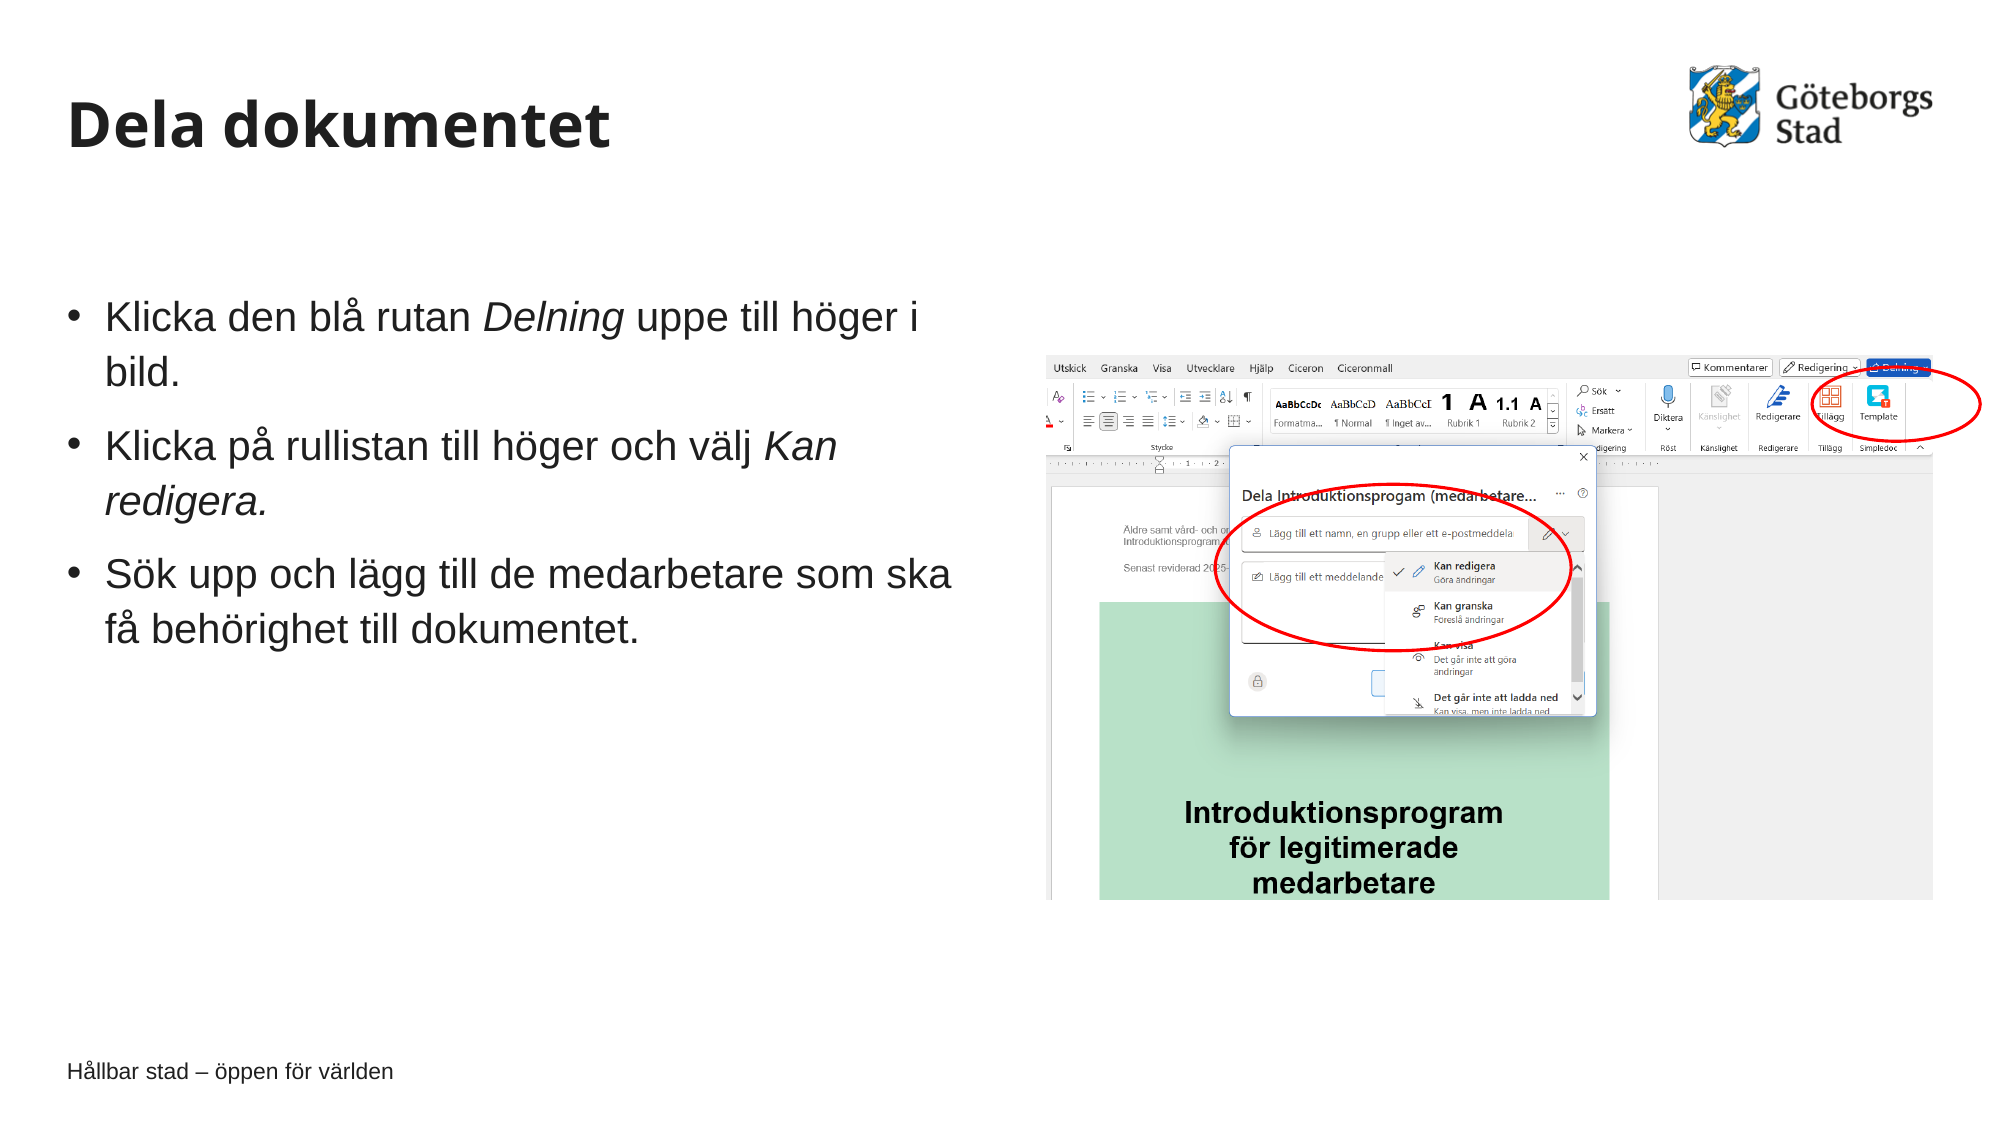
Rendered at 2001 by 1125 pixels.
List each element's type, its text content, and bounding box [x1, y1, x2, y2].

picture [1689, 65, 1933, 148]
list Klicka den blå rutan Delning uppe till höger i bild. Klicka på rullistan till höger och välj Kan redigera. Sök upp och lägg till de medarbetare som ska få behörighet till dokumentet. [66, 284, 953, 970]
text_box [1933, 369, 1982, 440]
title Dela dokumentet [66, 66, 1572, 188]
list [1046, 355, 1933, 900]
